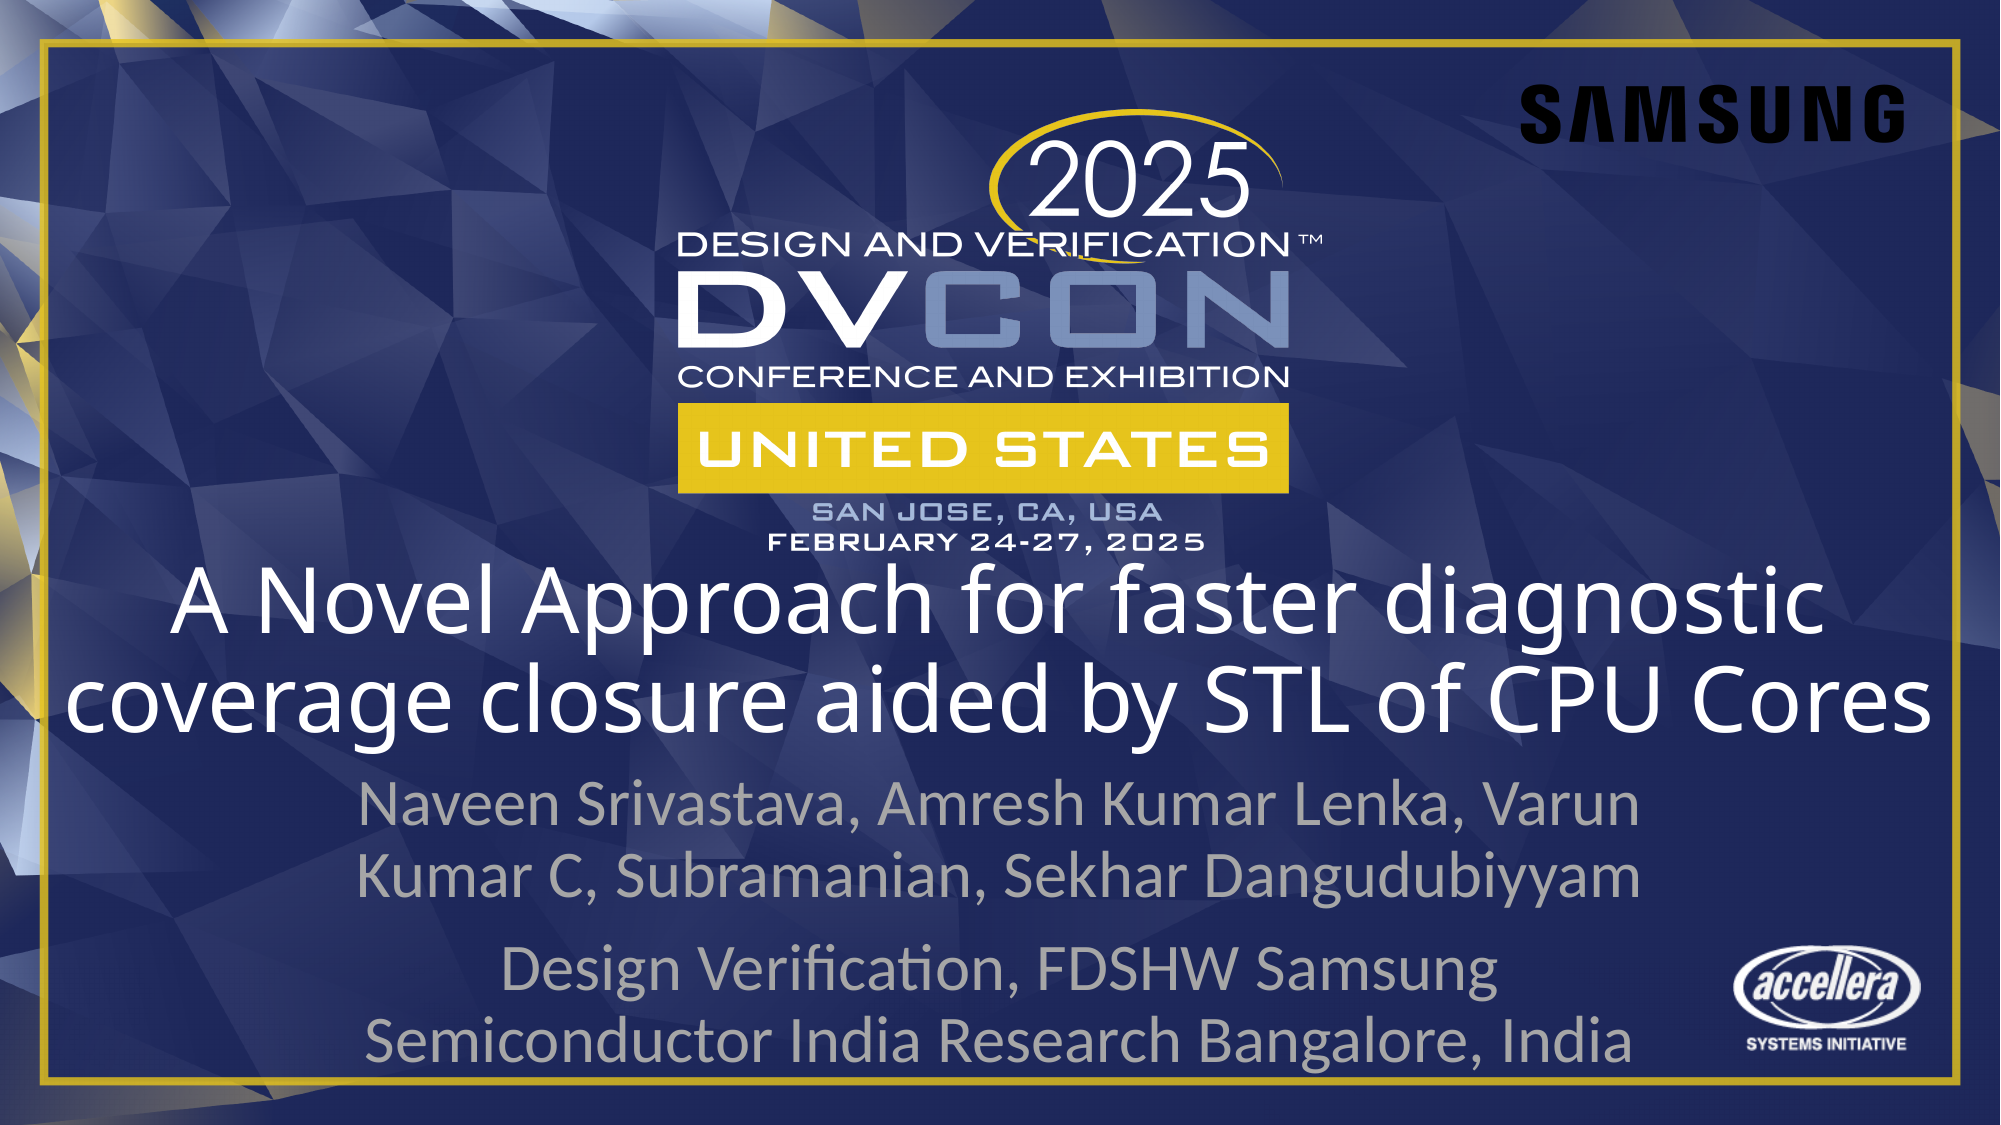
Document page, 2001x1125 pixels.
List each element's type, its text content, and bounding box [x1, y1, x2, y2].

subtitle Naveen Srivastava, Amresh Kumar Lenka, Varun Kumar C, Subramanian, Sekhar Dangudubiyyam Design Verification, FDSHW Samsung Semiconductor India Research Bangalore, India [300, 760, 1700, 1048]
picture [0, 0, 2000, 1125]
title A Novel Approach for faster diagnostic coverage closure aided by STL of CPU Cores [18, 368, 1982, 761]
